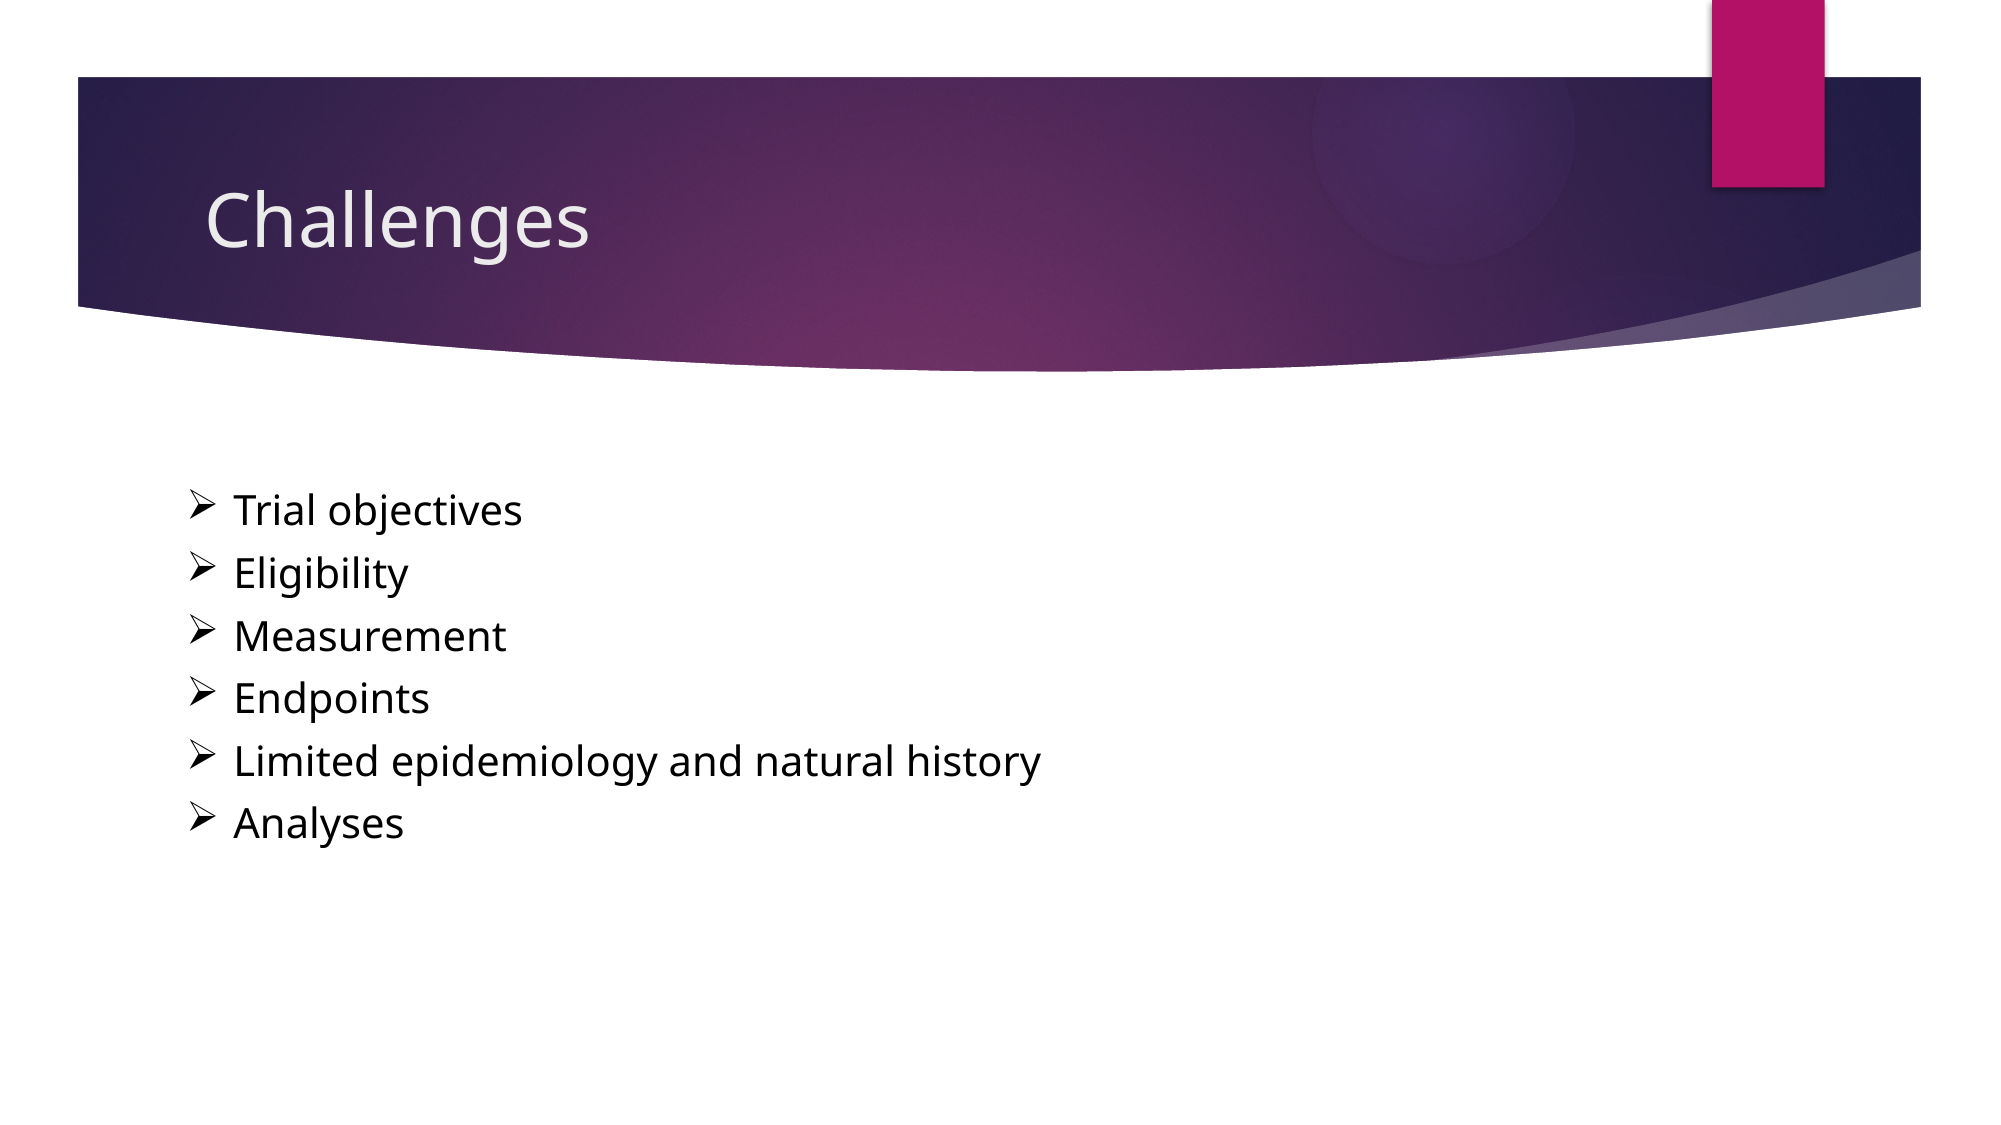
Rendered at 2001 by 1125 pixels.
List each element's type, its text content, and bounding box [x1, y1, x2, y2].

text_box Trial objectives Eligibility Measurement Endpoints Limited epidemiology and natural history Analyses [171, 476, 1403, 855]
title Challenges [189, 159, 1627, 276]
